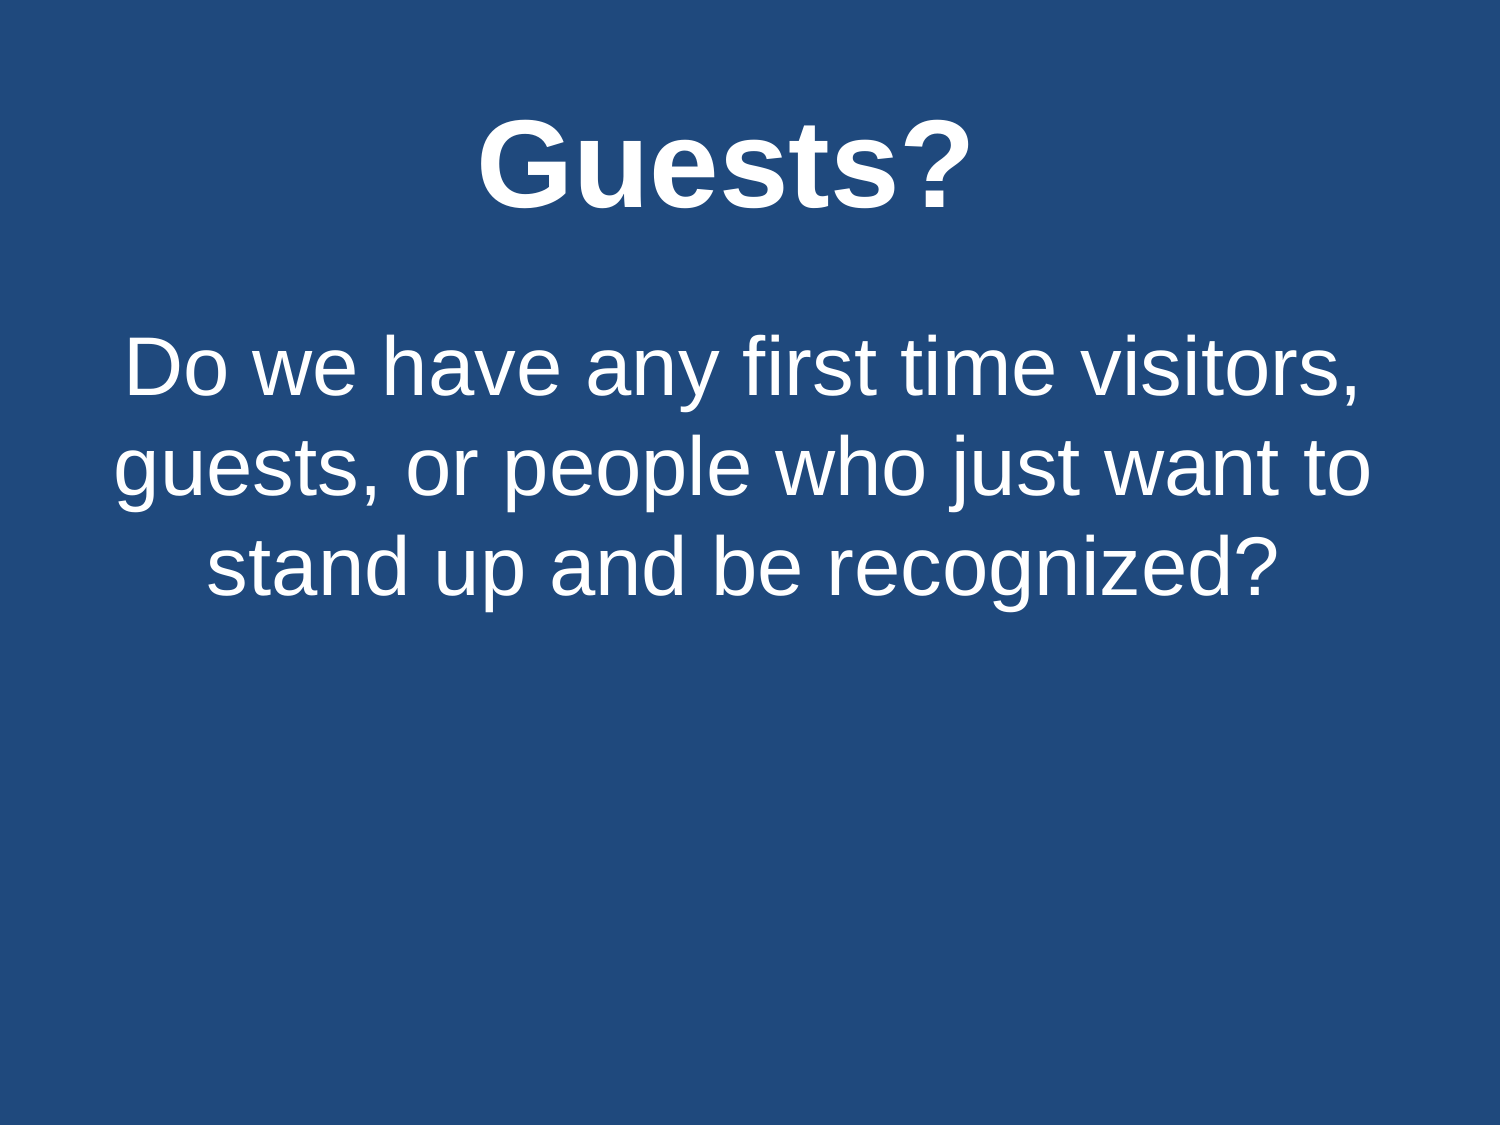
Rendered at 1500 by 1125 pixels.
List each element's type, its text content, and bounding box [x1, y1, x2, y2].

text_box Guests? Do we have any first time visitors, guests, or people who just want to stand up and be recognized? [87, 75, 1400, 620]
